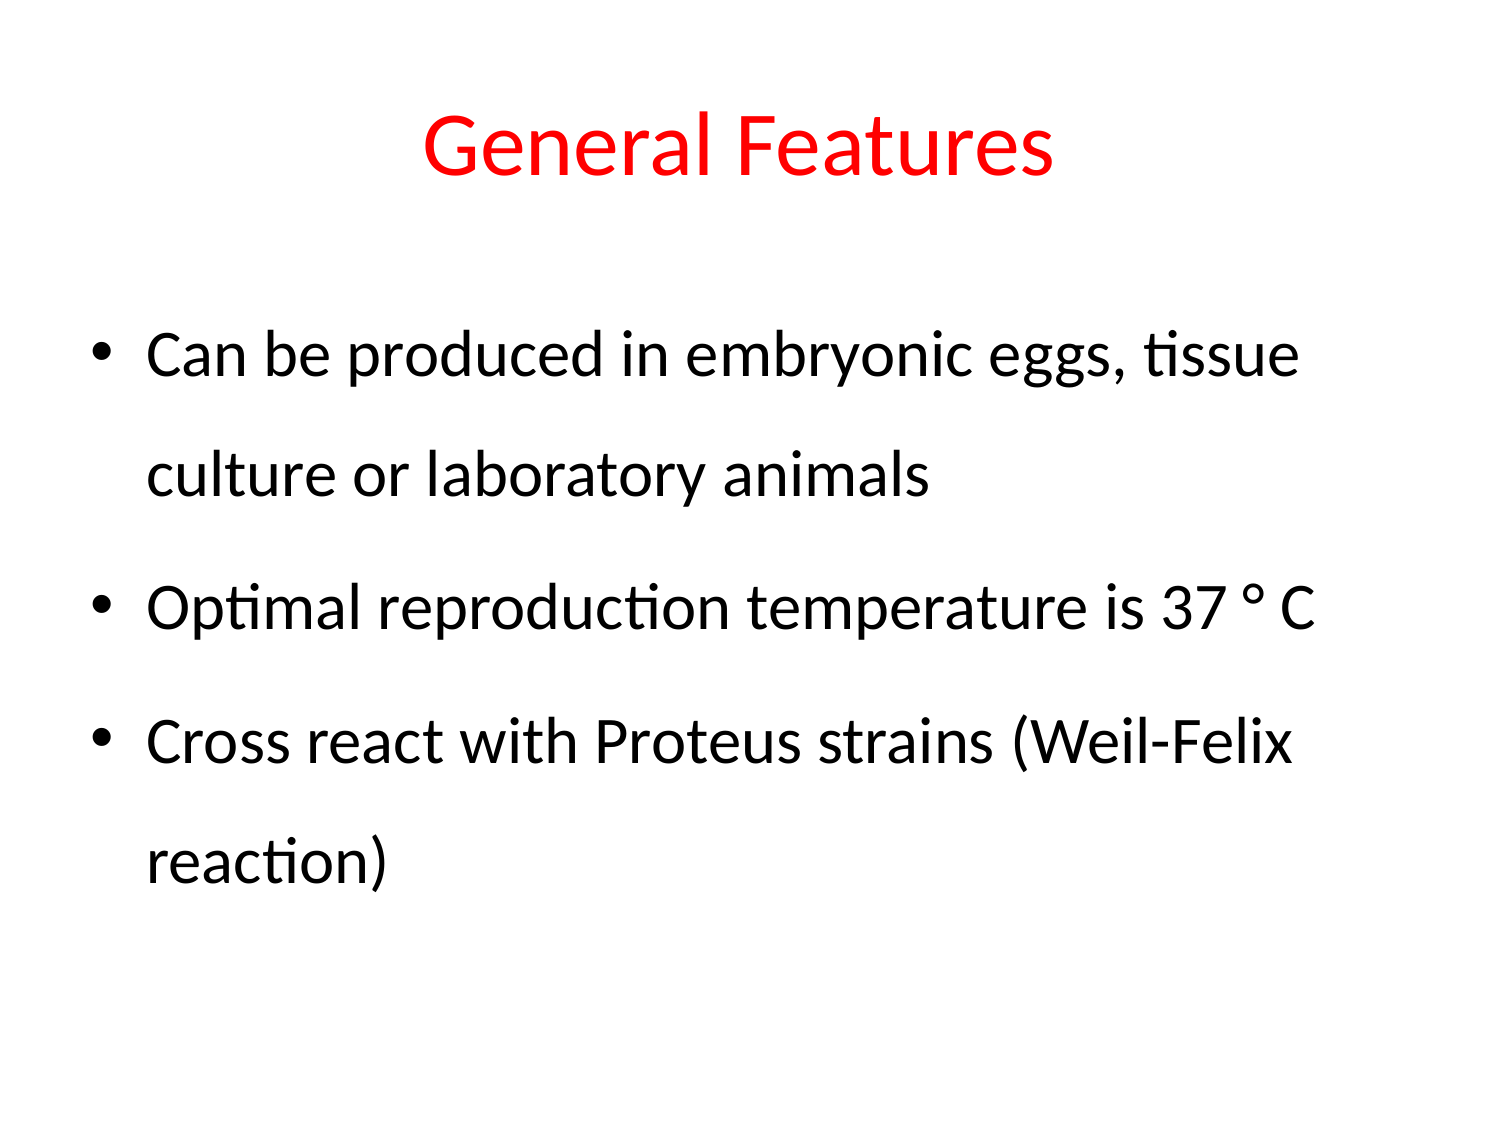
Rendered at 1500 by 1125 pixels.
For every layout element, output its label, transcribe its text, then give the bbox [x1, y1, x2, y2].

title General Features [74, 44, 1426, 233]
list Can be produced in embryonic eggs, tissue culture or laboratory animals Optimal reproduction temperature is 37 ° C Cross react with Proteus strains (Weil-Felix reaction) [74, 262, 1426, 1006]
